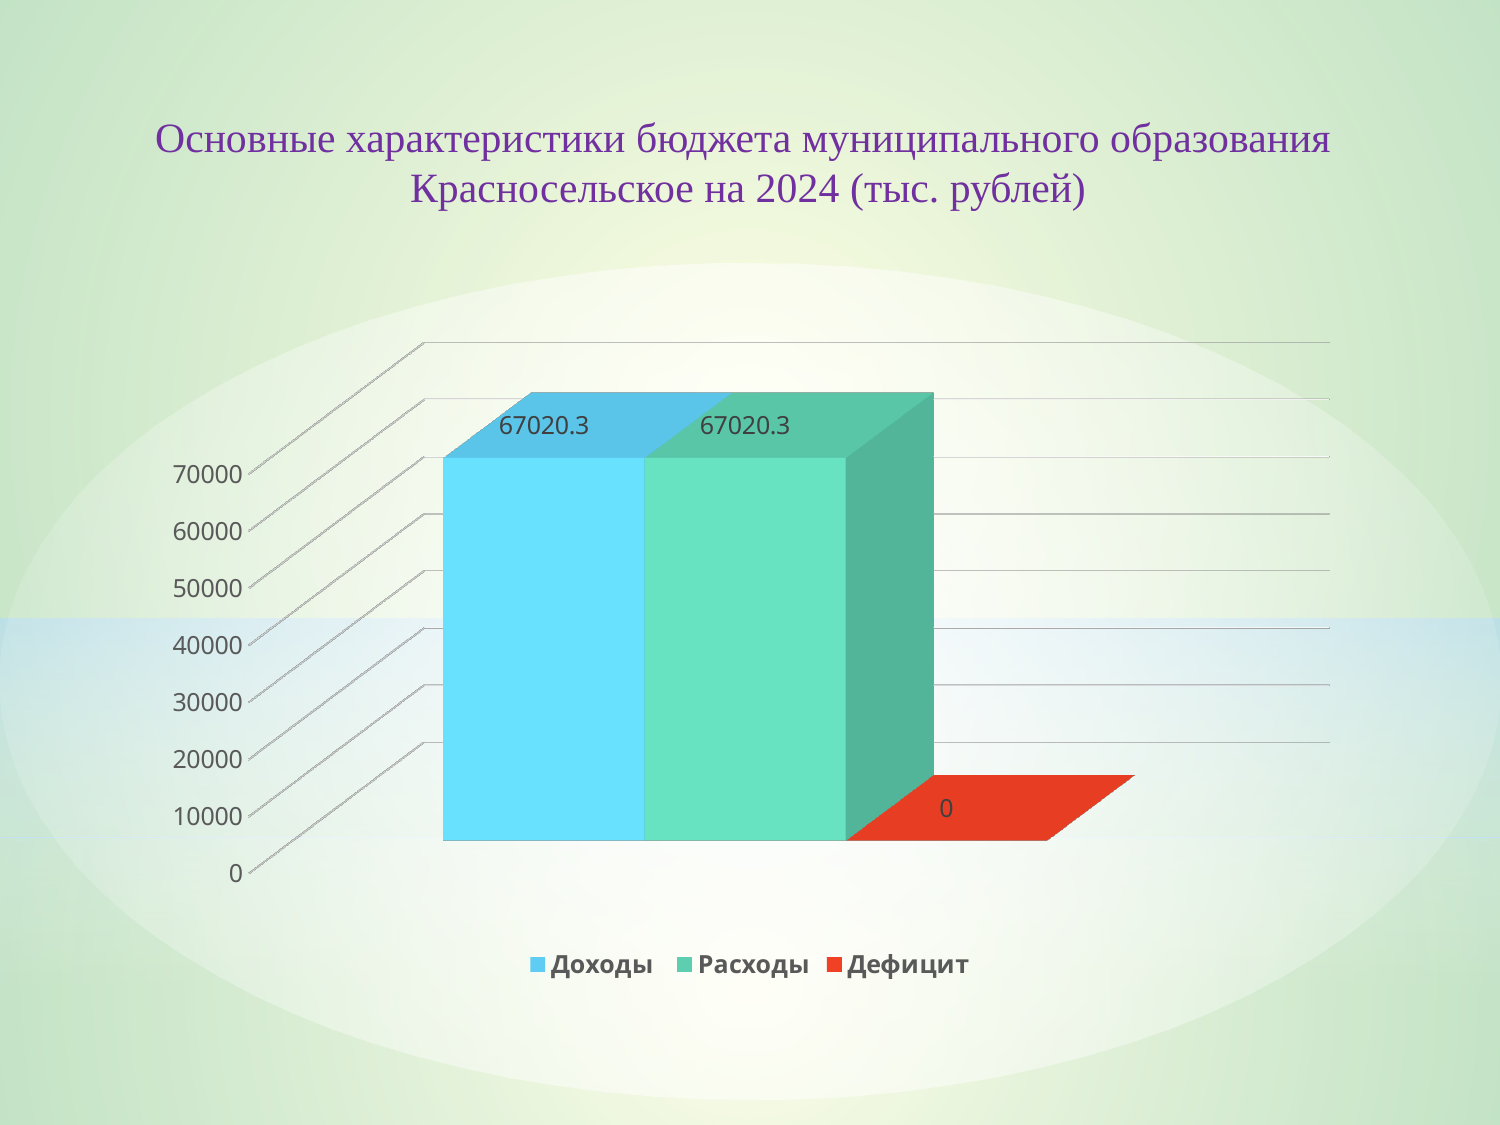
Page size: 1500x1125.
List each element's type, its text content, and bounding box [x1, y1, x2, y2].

text_box Основные характеристики бюджета муниципального образования Красносельское на 2024 (тыс. рублей) [51, 66, 1446, 256]
chart [147, 255, 1353, 988]
